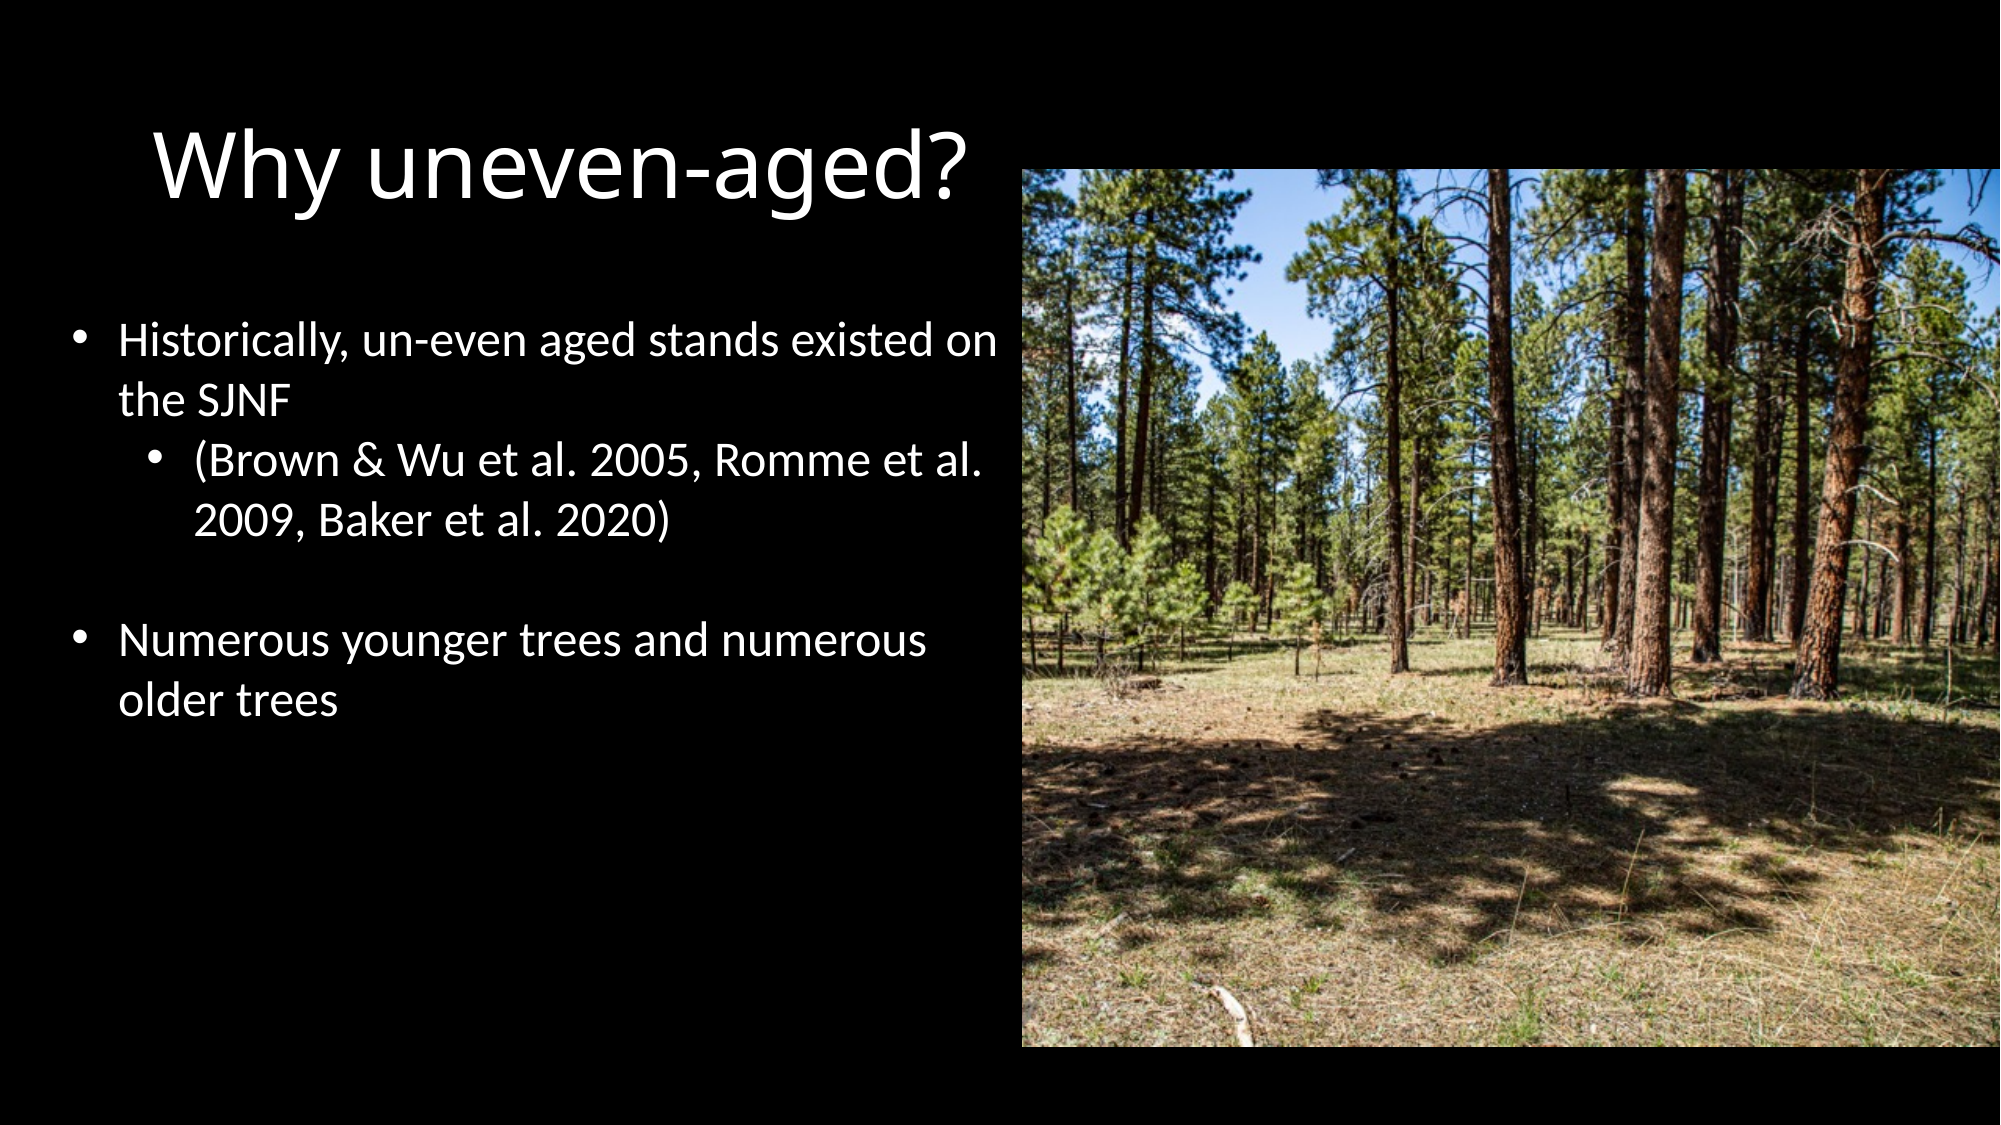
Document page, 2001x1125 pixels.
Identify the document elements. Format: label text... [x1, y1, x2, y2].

text_box Historically, un-even aged stands existed on the SJNF (Brown & Wu et al. 2005, Romme et al. 2009, Baker et al. 2020) Numerous younger trees and numerous older trees [56, 298, 1018, 734]
picture [1022, 169, 2000, 1048]
title Why uneven-aged? [137, 59, 1863, 278]
